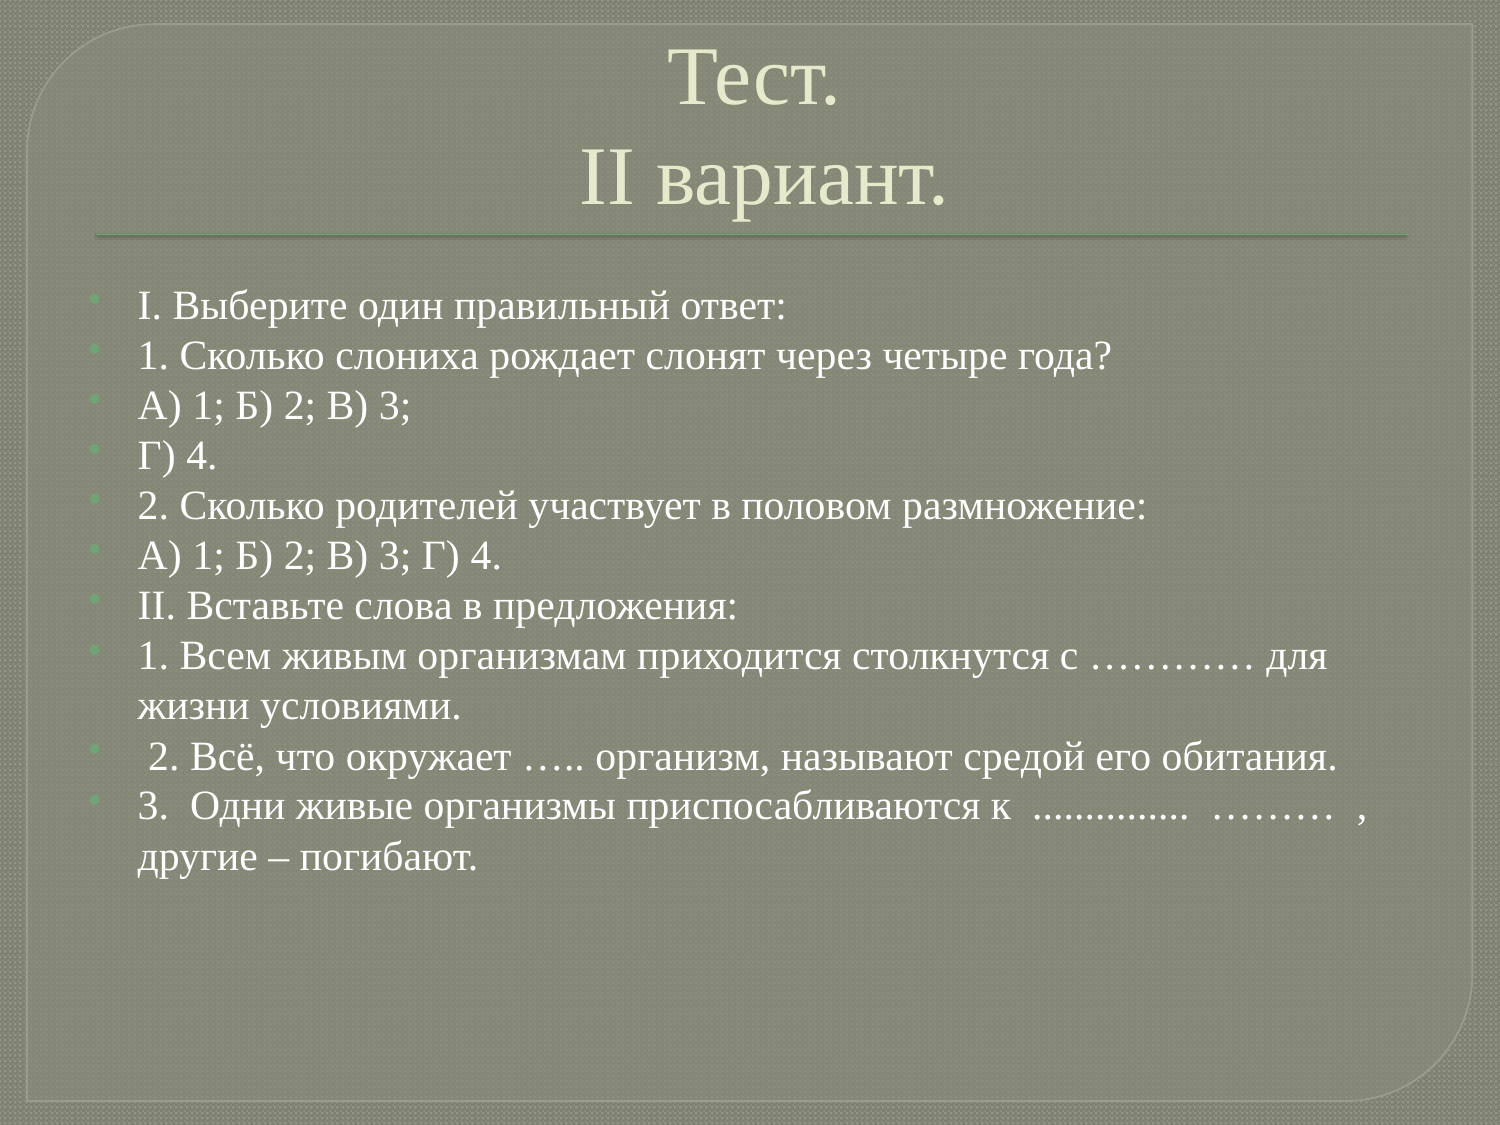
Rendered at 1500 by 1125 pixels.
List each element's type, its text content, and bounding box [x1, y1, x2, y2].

title Тест. II вариант. [75, 41, 1425, 230]
list I. Выберите один правильный ответ: 1. Сколько слониха рождает слонят через четыре года? А) 1; Б) 2; В) 3; Г) 4. 2. Сколько родителей участвует в половом размножение: А) 1; Б) 2; В) 3; Г) 4. II. Вставьте слова в предложения: 1. Всем живым организмам приходится столкнутся с ………… для жизни условиями. 2. Всё, что окружает ….. организм, называют средой его обитания. 3. Одни живые организмы приспосабливаются к ............... ……… , другие – погибают. [75, 270, 1425, 1013]
